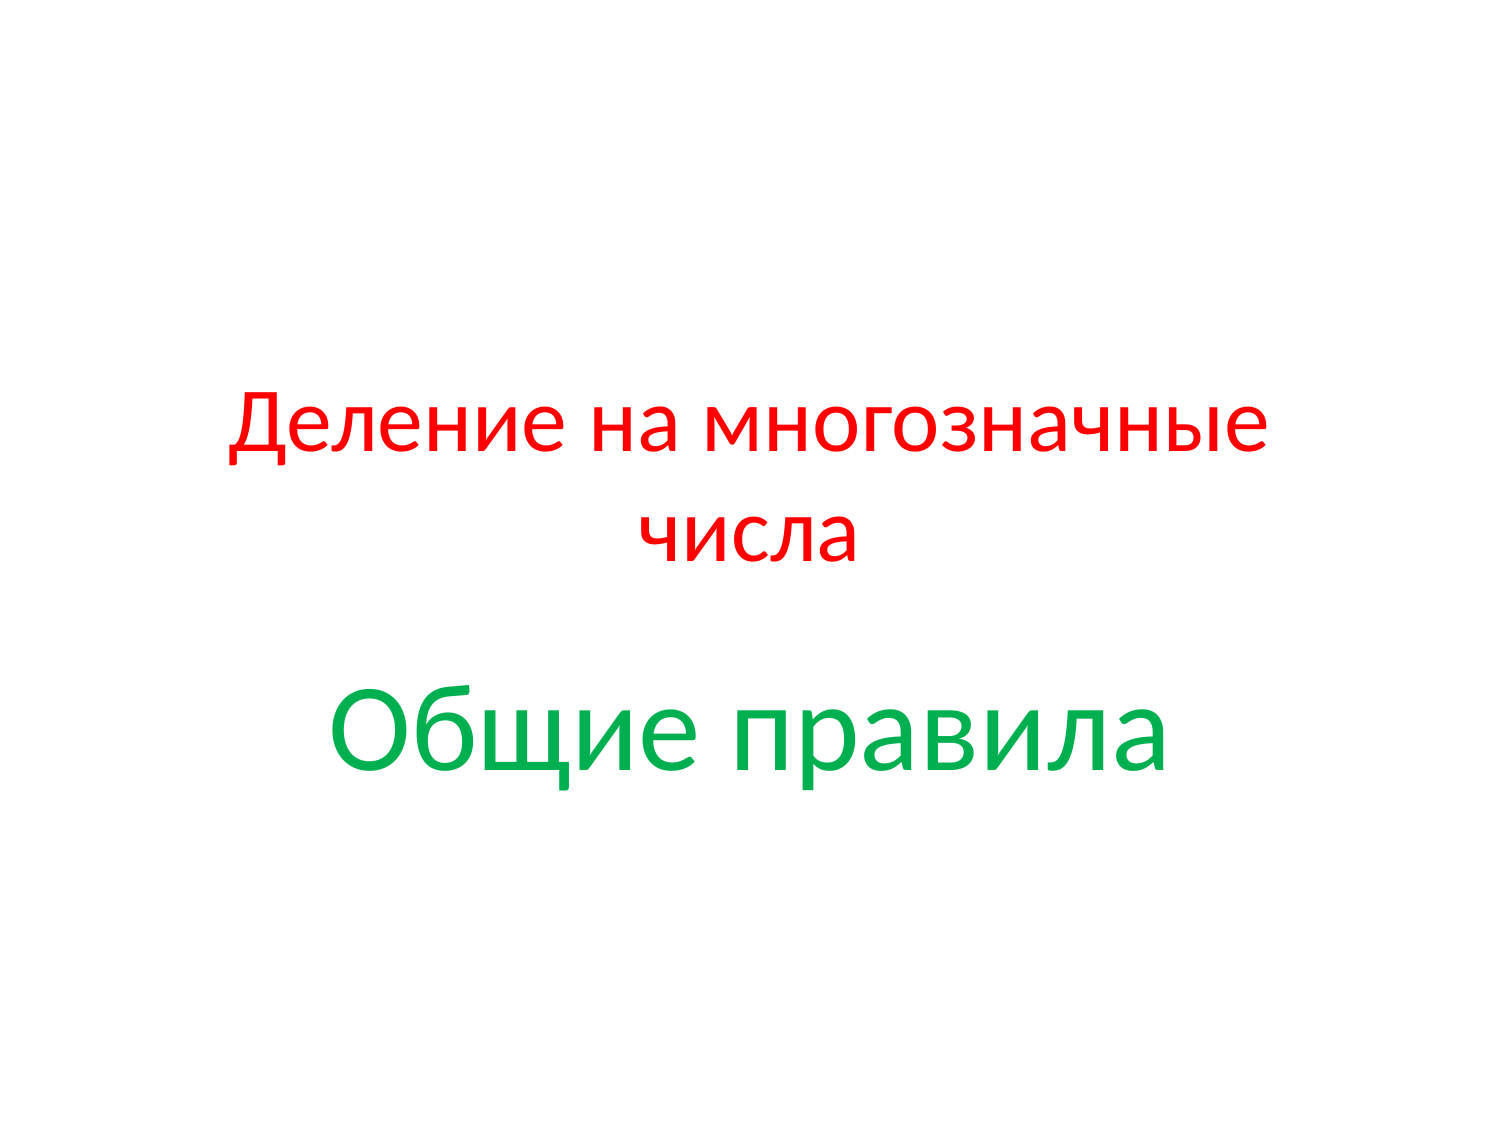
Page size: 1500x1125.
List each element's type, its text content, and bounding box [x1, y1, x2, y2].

title Деление на многозначные числа [112, 349, 1388, 591]
subtitle Общие правила [225, 637, 1275, 925]
